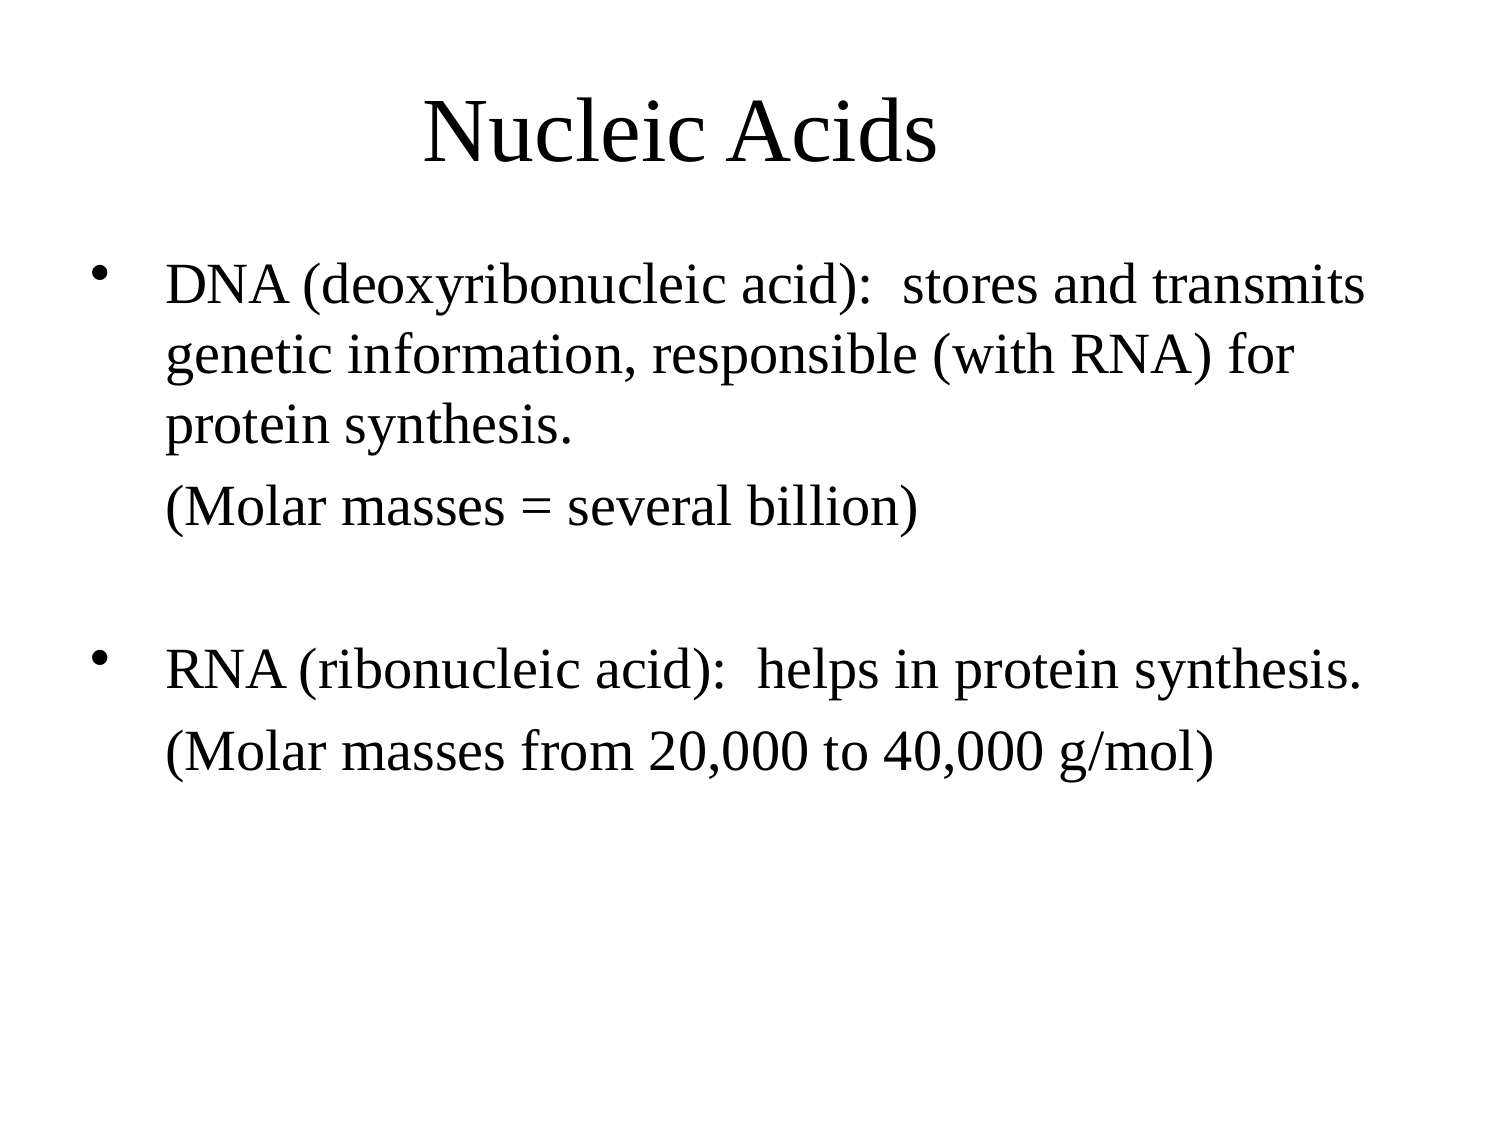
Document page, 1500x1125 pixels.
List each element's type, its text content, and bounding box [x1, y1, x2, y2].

title Nucleic Acids [75, 62, 1288, 188]
list DNA (deoxyribonucleic acid): stores and transmits genetic information, responsible (with RNA) for protein synthesis. (Molar masses = several billion) RNA (ribonucleic acid): helps in protein synthesis. (Molar masses from 20,000 to 40,000 g/mol) [75, 537, 1425, 863]
list DNA (deoxyribonucleic acid): stores and transmits genetic information, responsible (with RNA) for protein synthesis. (Molar masses = several billion) RNA (ribonucleic acid): helps in protein synthesis. (Molar masses from 20,000 to 40,000 g/mol) [75, 237, 1425, 536]
